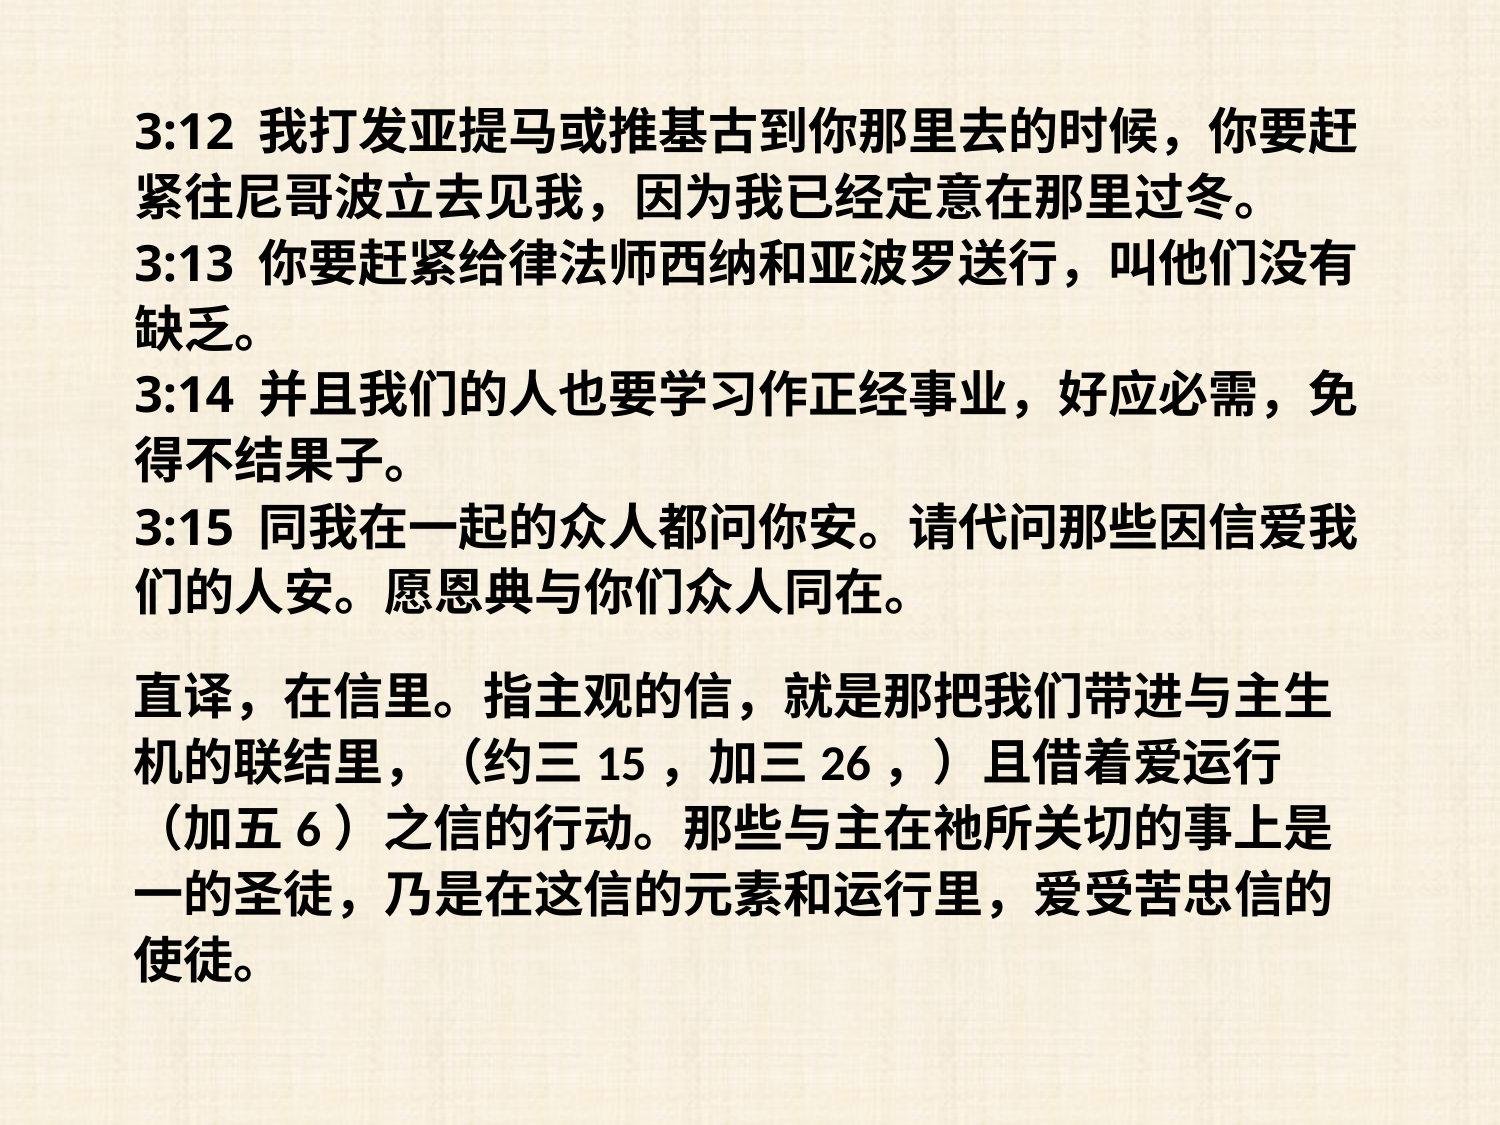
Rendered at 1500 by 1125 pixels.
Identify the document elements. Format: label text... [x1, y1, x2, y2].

text_box 3:12 我打发亚提马或推基古到你那里去的时候，你要赶紧往尼哥波立去见我，因为我已经定意在那里过冬。 3:13 你要赶紧给律法师西纳和亚波罗送行，叫他们没有缺乏。 3:14 并且我们的人也要学习作正经事业，好应必需，免得不结果子。 3:15 同我在一起的众人都问你安。请代问那些因信爱我们的人安。愿恩典与你们众人同在。 [119, 85, 1382, 629]
text_box 直译，在信里。指主观的信，就是那把我们带进与主生机的联结里，（约三15，加三26，）且借着爱运行（加五6）之信的行动。那些与主在祂所关切的事上是一的圣徒，乃是在这信的元素和运行里，爱受苦忠信的使徒。 [119, 651, 1381, 996]
